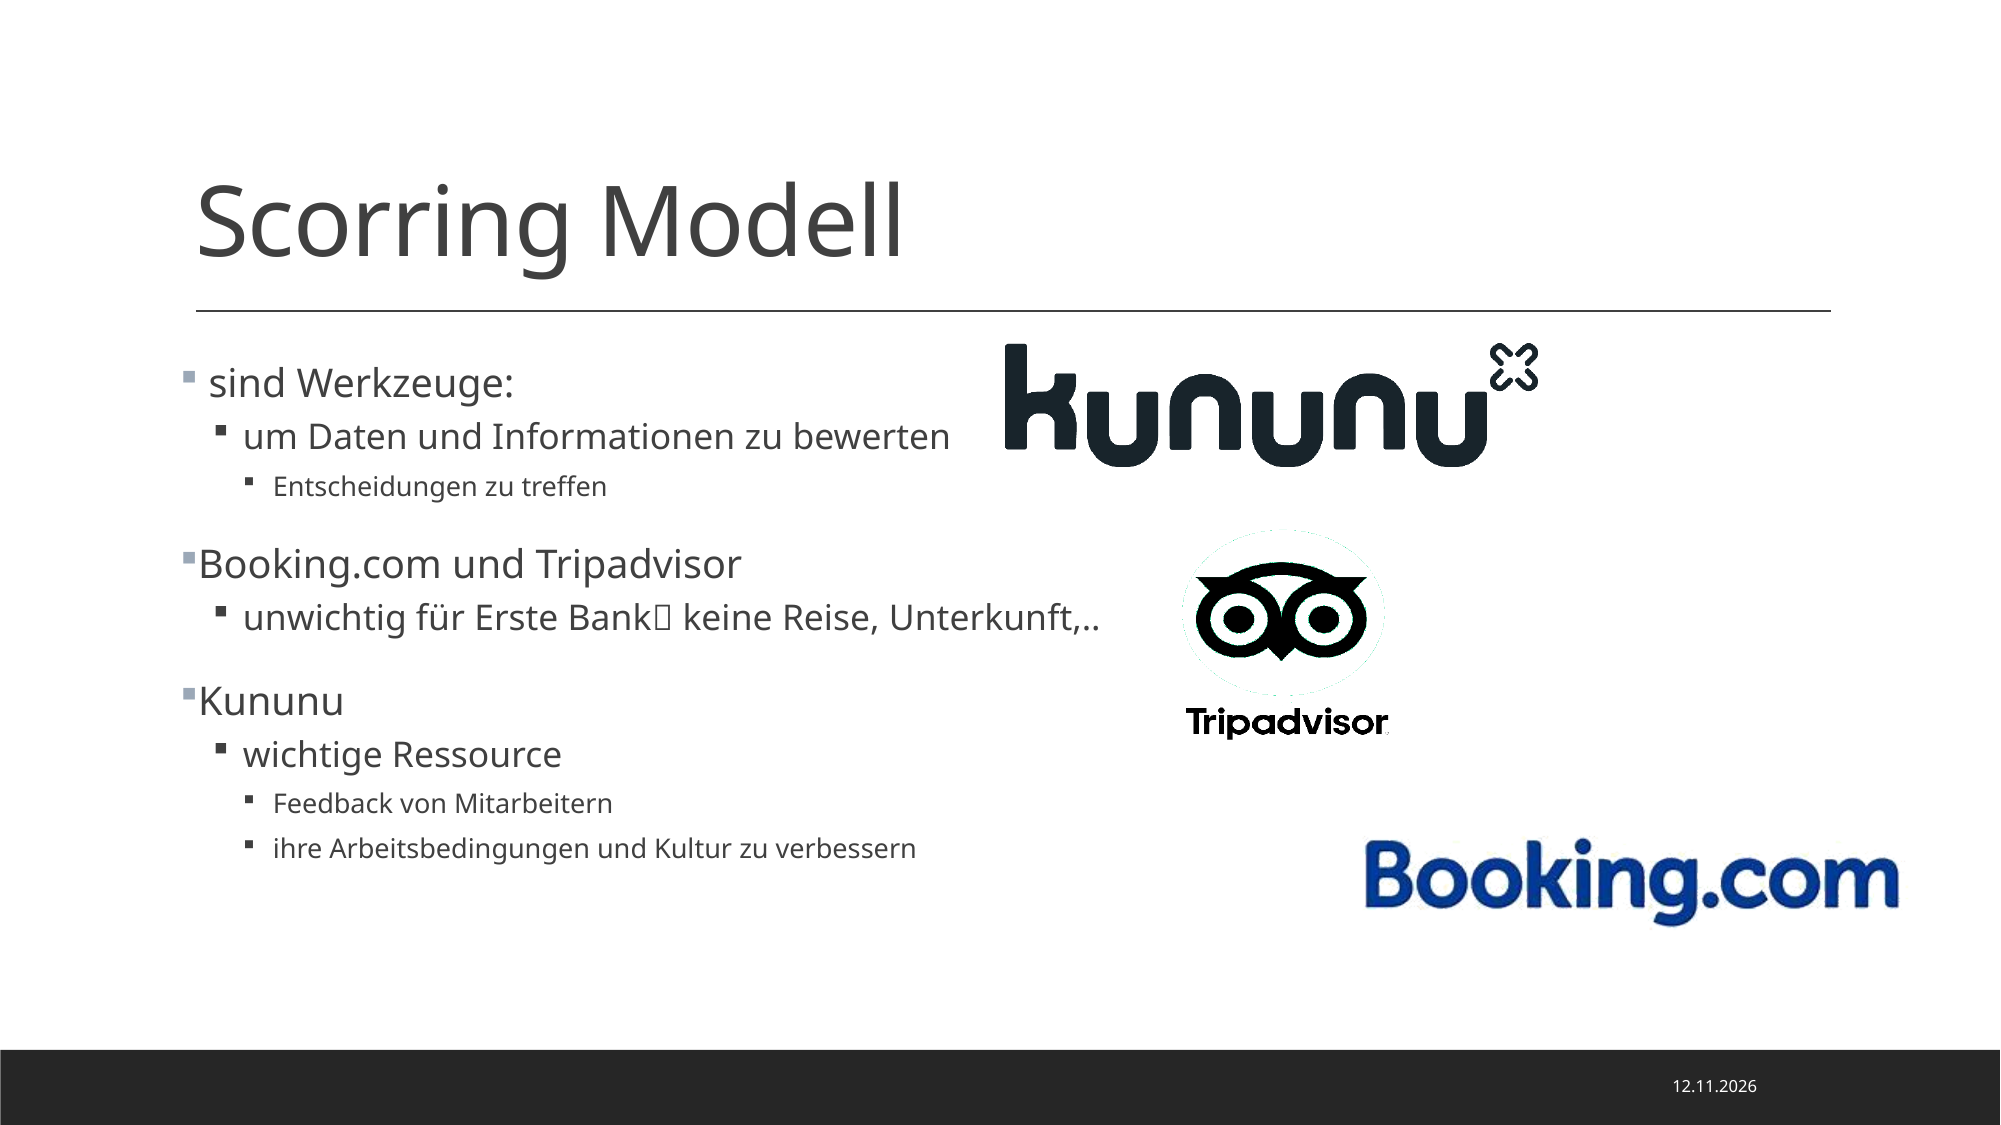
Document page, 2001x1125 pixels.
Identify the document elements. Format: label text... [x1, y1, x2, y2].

title Scorring Modell [180, 47, 1830, 285]
picture [1313, 815, 1932, 956]
picture [1004, 343, 1539, 467]
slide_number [1348, 1057, 1773, 1118]
list sind Werkzeuge: um Daten und Informationen zu bewerten Entscheidungen zu treffen Booking.com und Tripadvisor unwichtig für Erste Bank keine Reise, Unterkunft,.. Kununu wichtige Ressource Feedback von Mitarbeitern ihre Arbeitsbedingungen und Kultur zu verbessern [180, 345, 1830, 963]
picture [1158, 526, 1411, 749]
